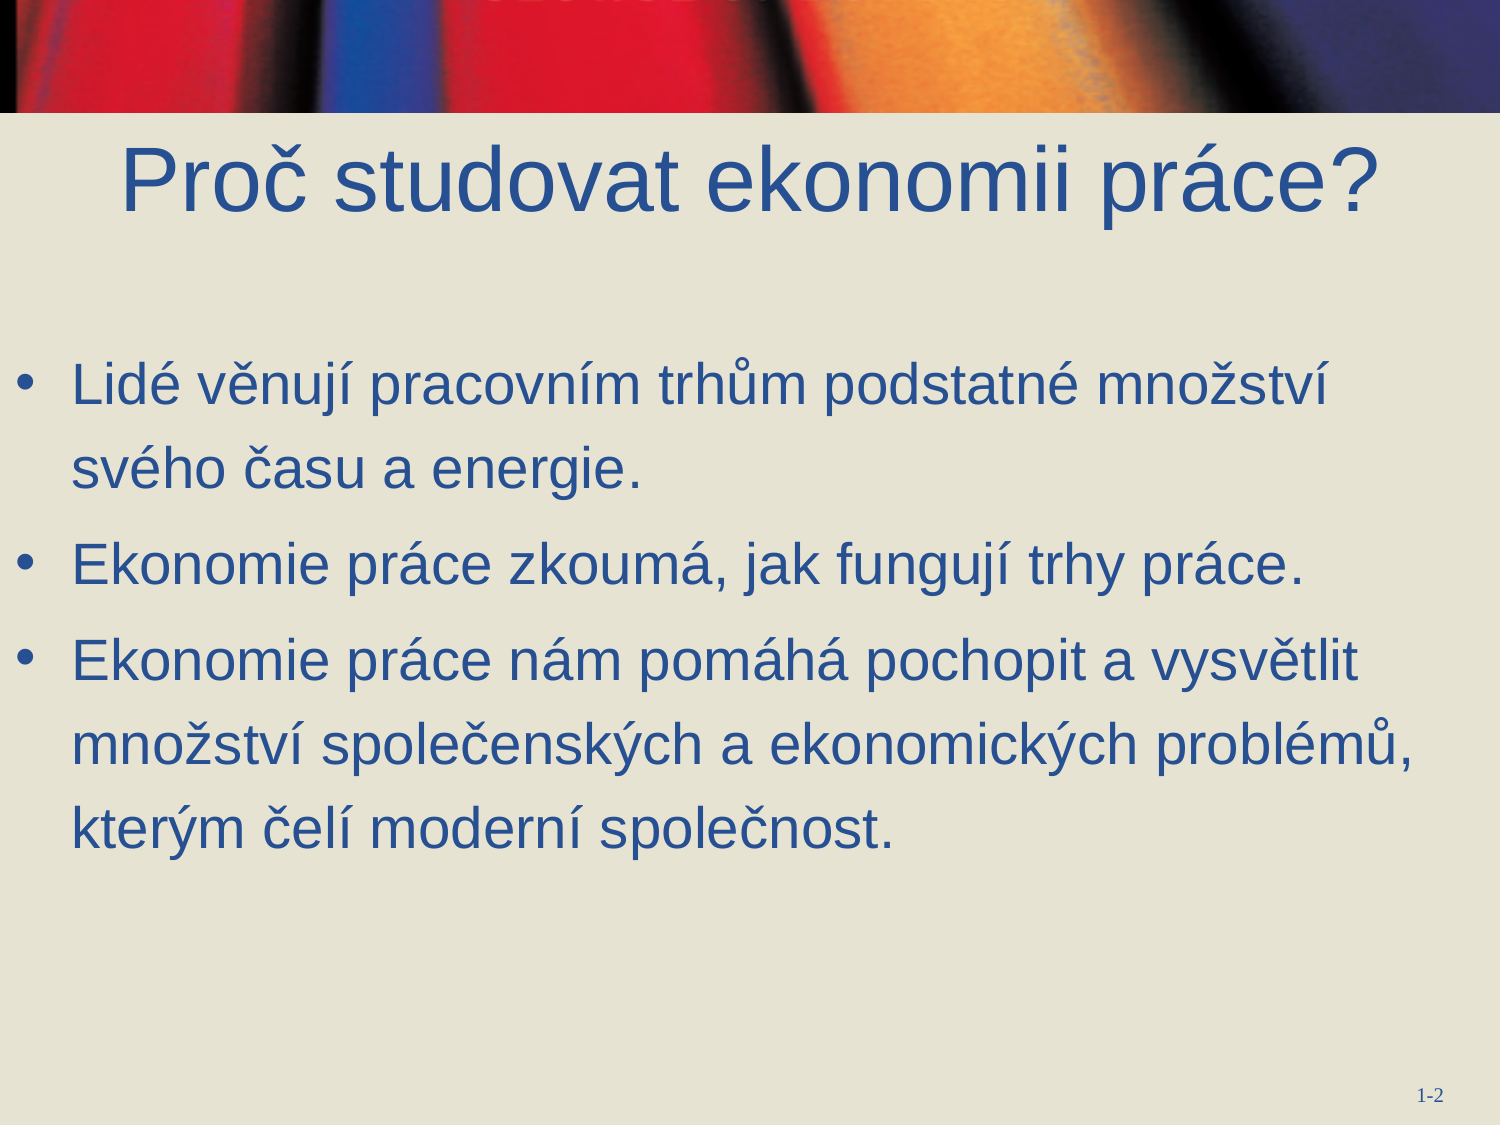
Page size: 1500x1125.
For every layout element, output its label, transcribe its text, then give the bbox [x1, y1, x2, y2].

picture [0, 0, 1500, 112]
title Proč studovat ekonomii práce? [0, 112, 1500, 238]
list Lidé věnují pracovním trhům podstatné množství svého času a energie. Ekonomie práce zkoumá, jak fungují trhy práce. Ekonomie práce nám pomáhá pochopit a vysvětlit množství společenských a ekonomických problémů, kterým čelí moderní společnost. [0, 324, 1500, 926]
